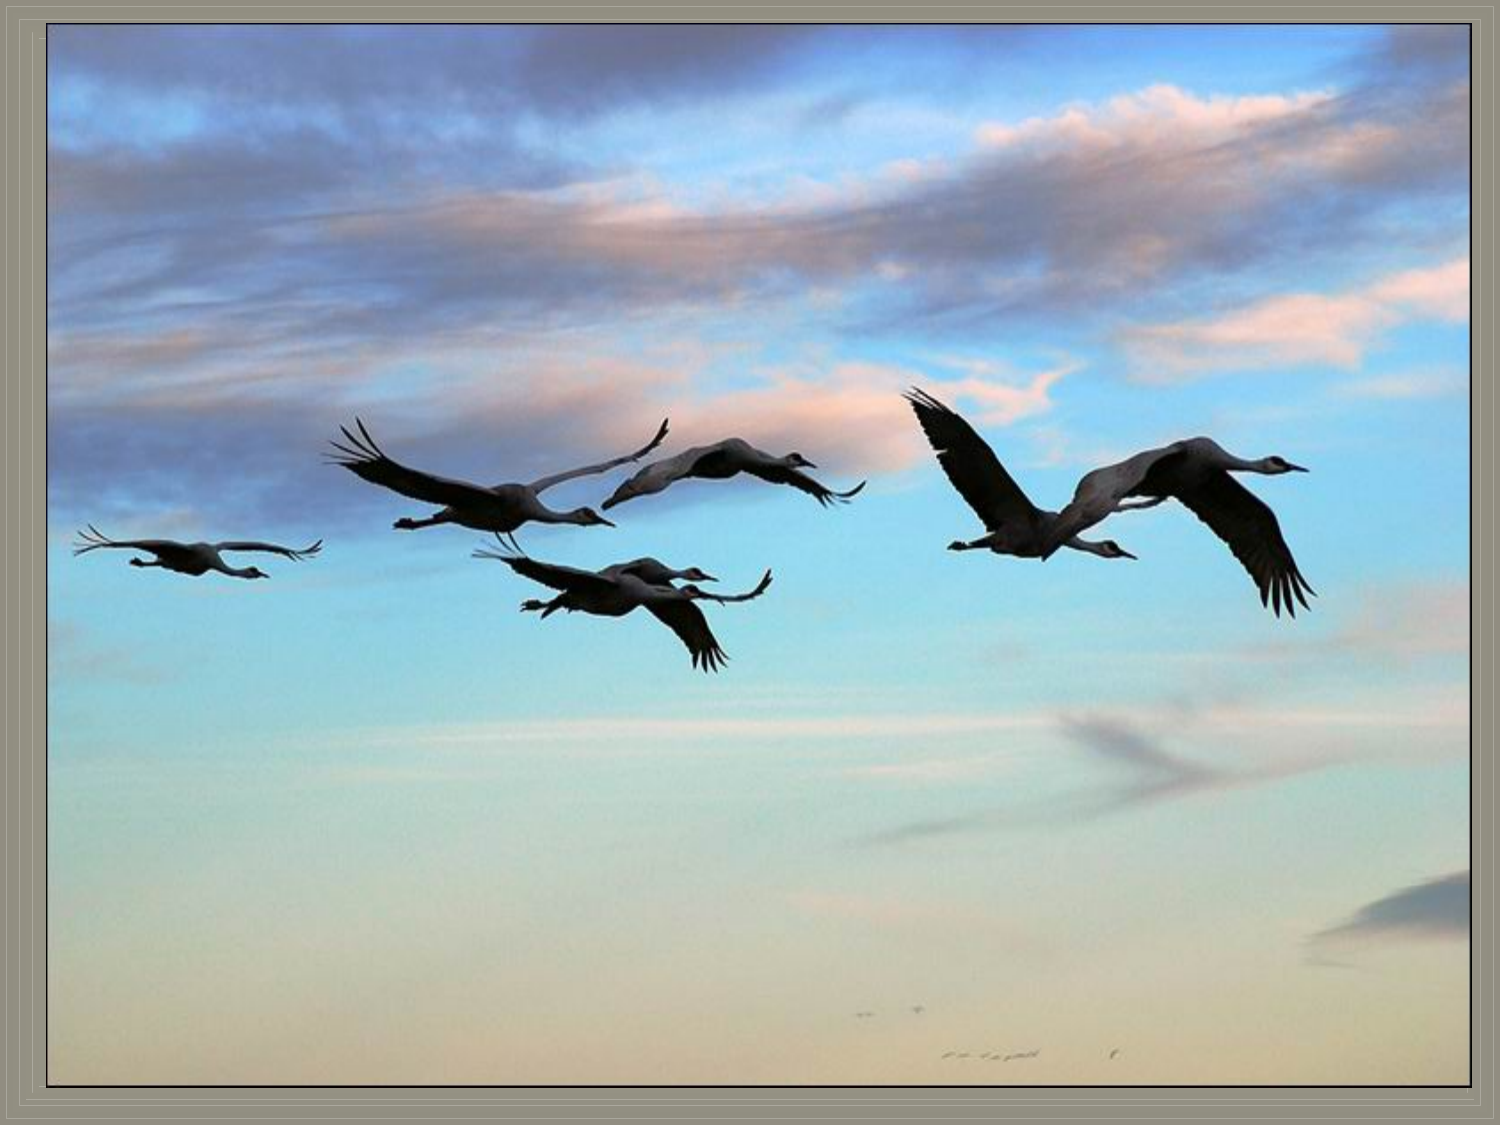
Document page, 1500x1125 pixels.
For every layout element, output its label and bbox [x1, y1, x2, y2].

picture [46, 23, 1472, 1088]
